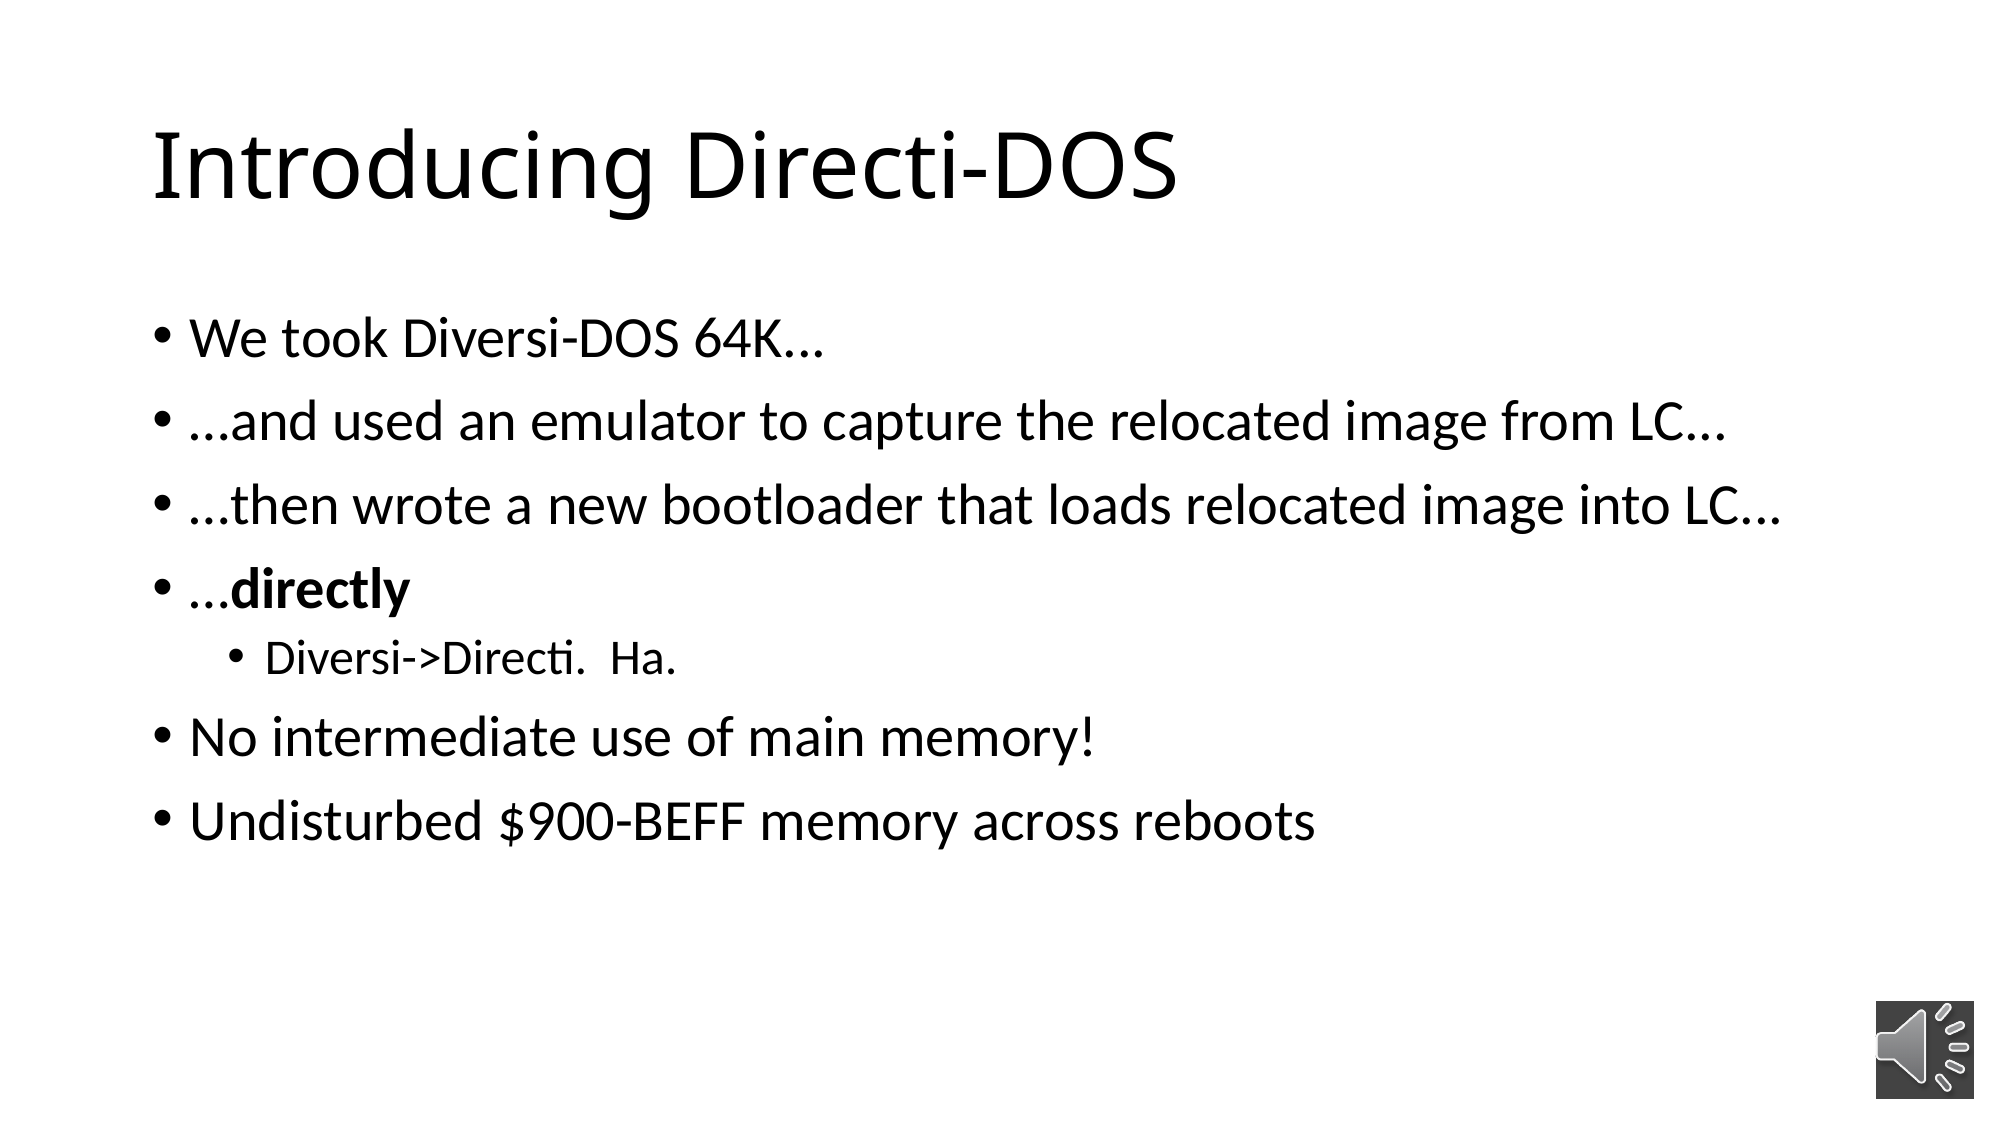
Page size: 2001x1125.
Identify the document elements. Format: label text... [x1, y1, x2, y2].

list We took Diversi-DOS 64K... …and used an emulator to capture the relocated image from LC... …then wrote a new bootloader that loads relocated image into LC... …directly Diversi->Directi. Ha. No intermediate use of main memory! Undisturbed $900-BEFF memory across reboots [137, 299, 1863, 1014]
picture [1874, 999, 1975, 1100]
title Introducing Directi-DOS [137, 59, 1863, 278]
